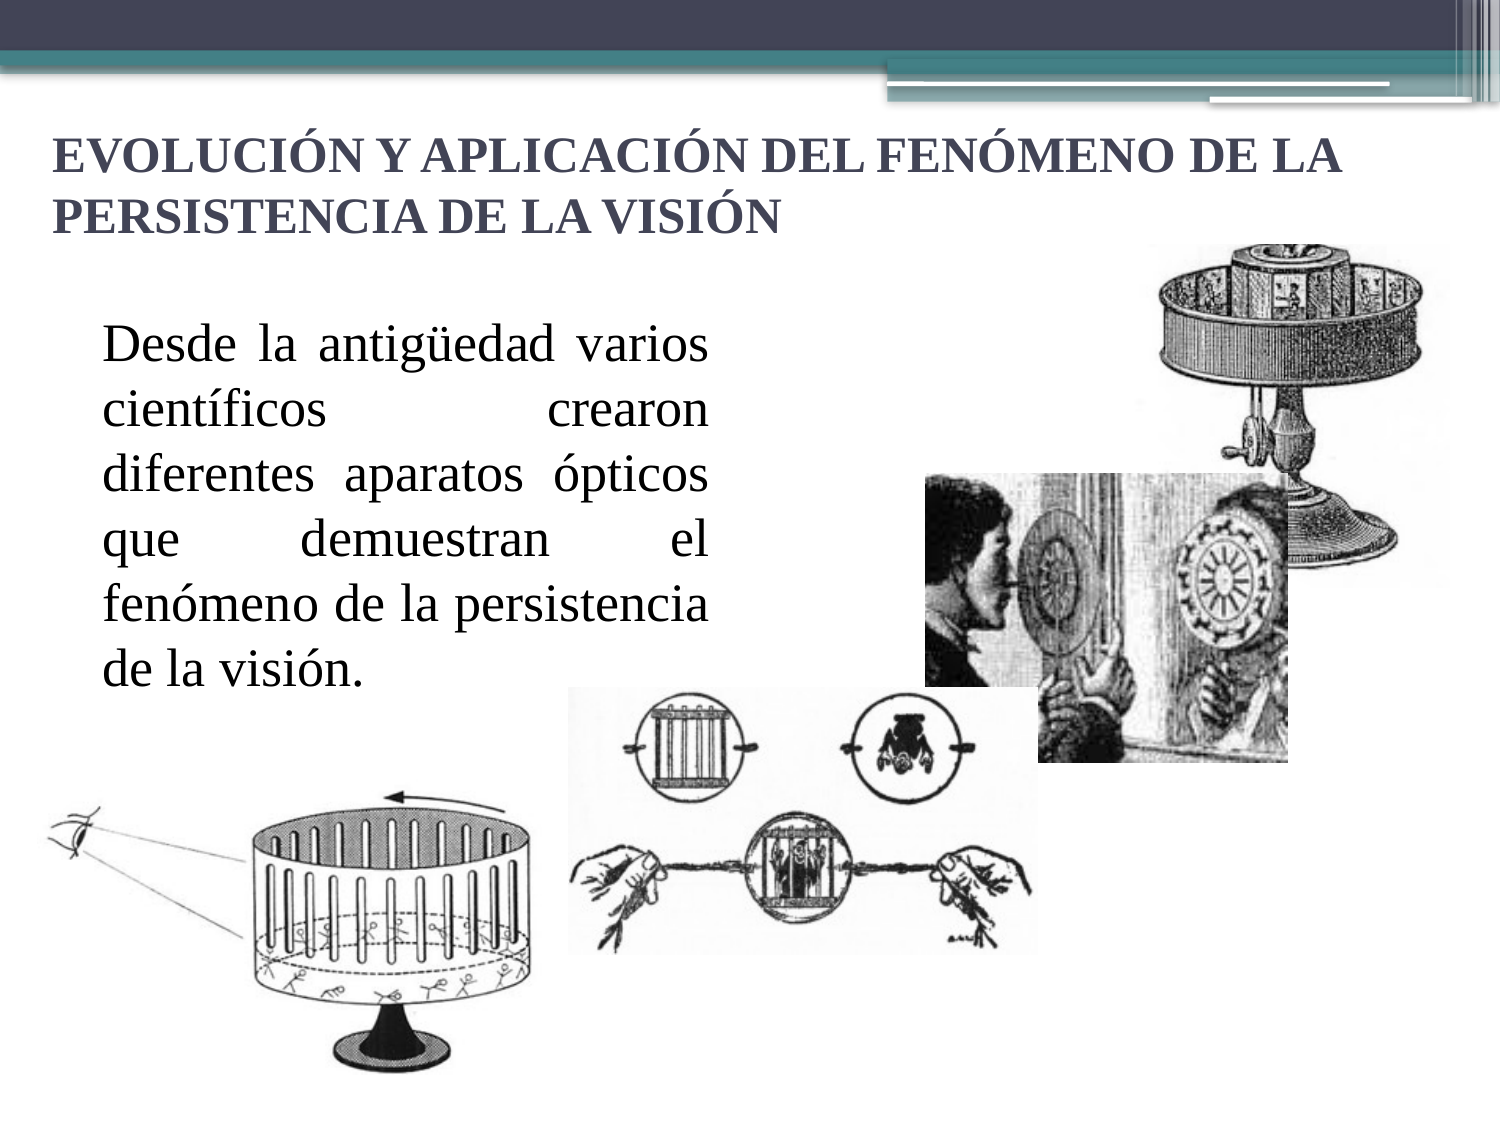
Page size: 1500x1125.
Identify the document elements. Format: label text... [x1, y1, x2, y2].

picture [925, 244, 1451, 763]
text_box Desde la antigüedad varios científicos crearon diferentes aparatos ópticos que demuestran el fenómeno de la persistencia de la visión. [87, 299, 725, 705]
picture [37, 779, 542, 1076]
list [568, 687, 1038, 955]
title EVOLUCIÓN Y APLICACIÓN DEL FENÓMENO DE LA PERSISTENCIA DE LA VISIÓN [37, 112, 1388, 288]
